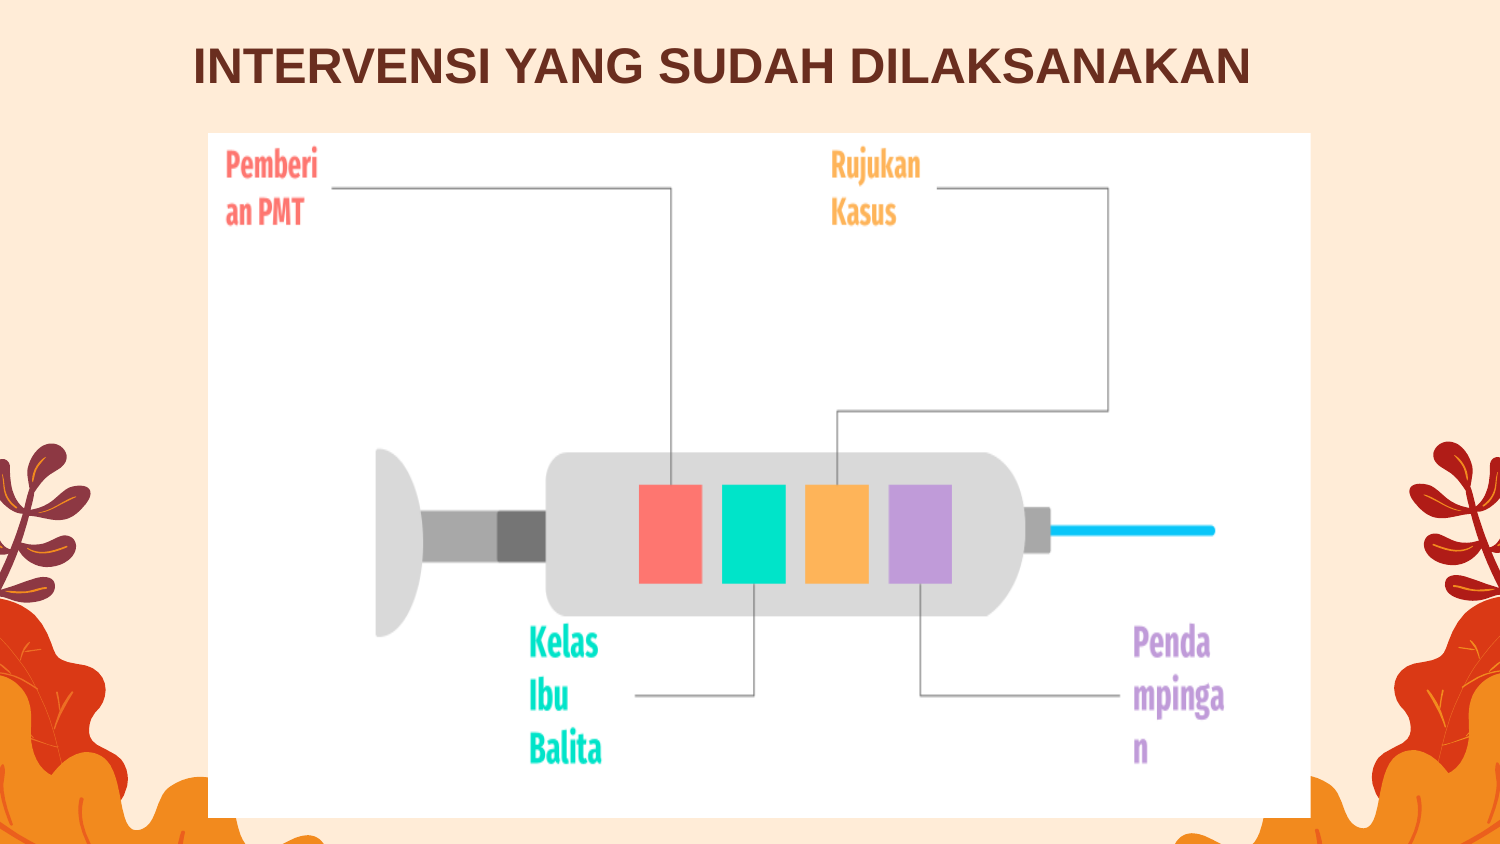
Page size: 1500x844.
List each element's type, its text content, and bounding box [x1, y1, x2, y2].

title INTERVENSI YANG SUDAH DILAKSANAKAN [92, 18, 1353, 104]
picture [207, 133, 1311, 818]
